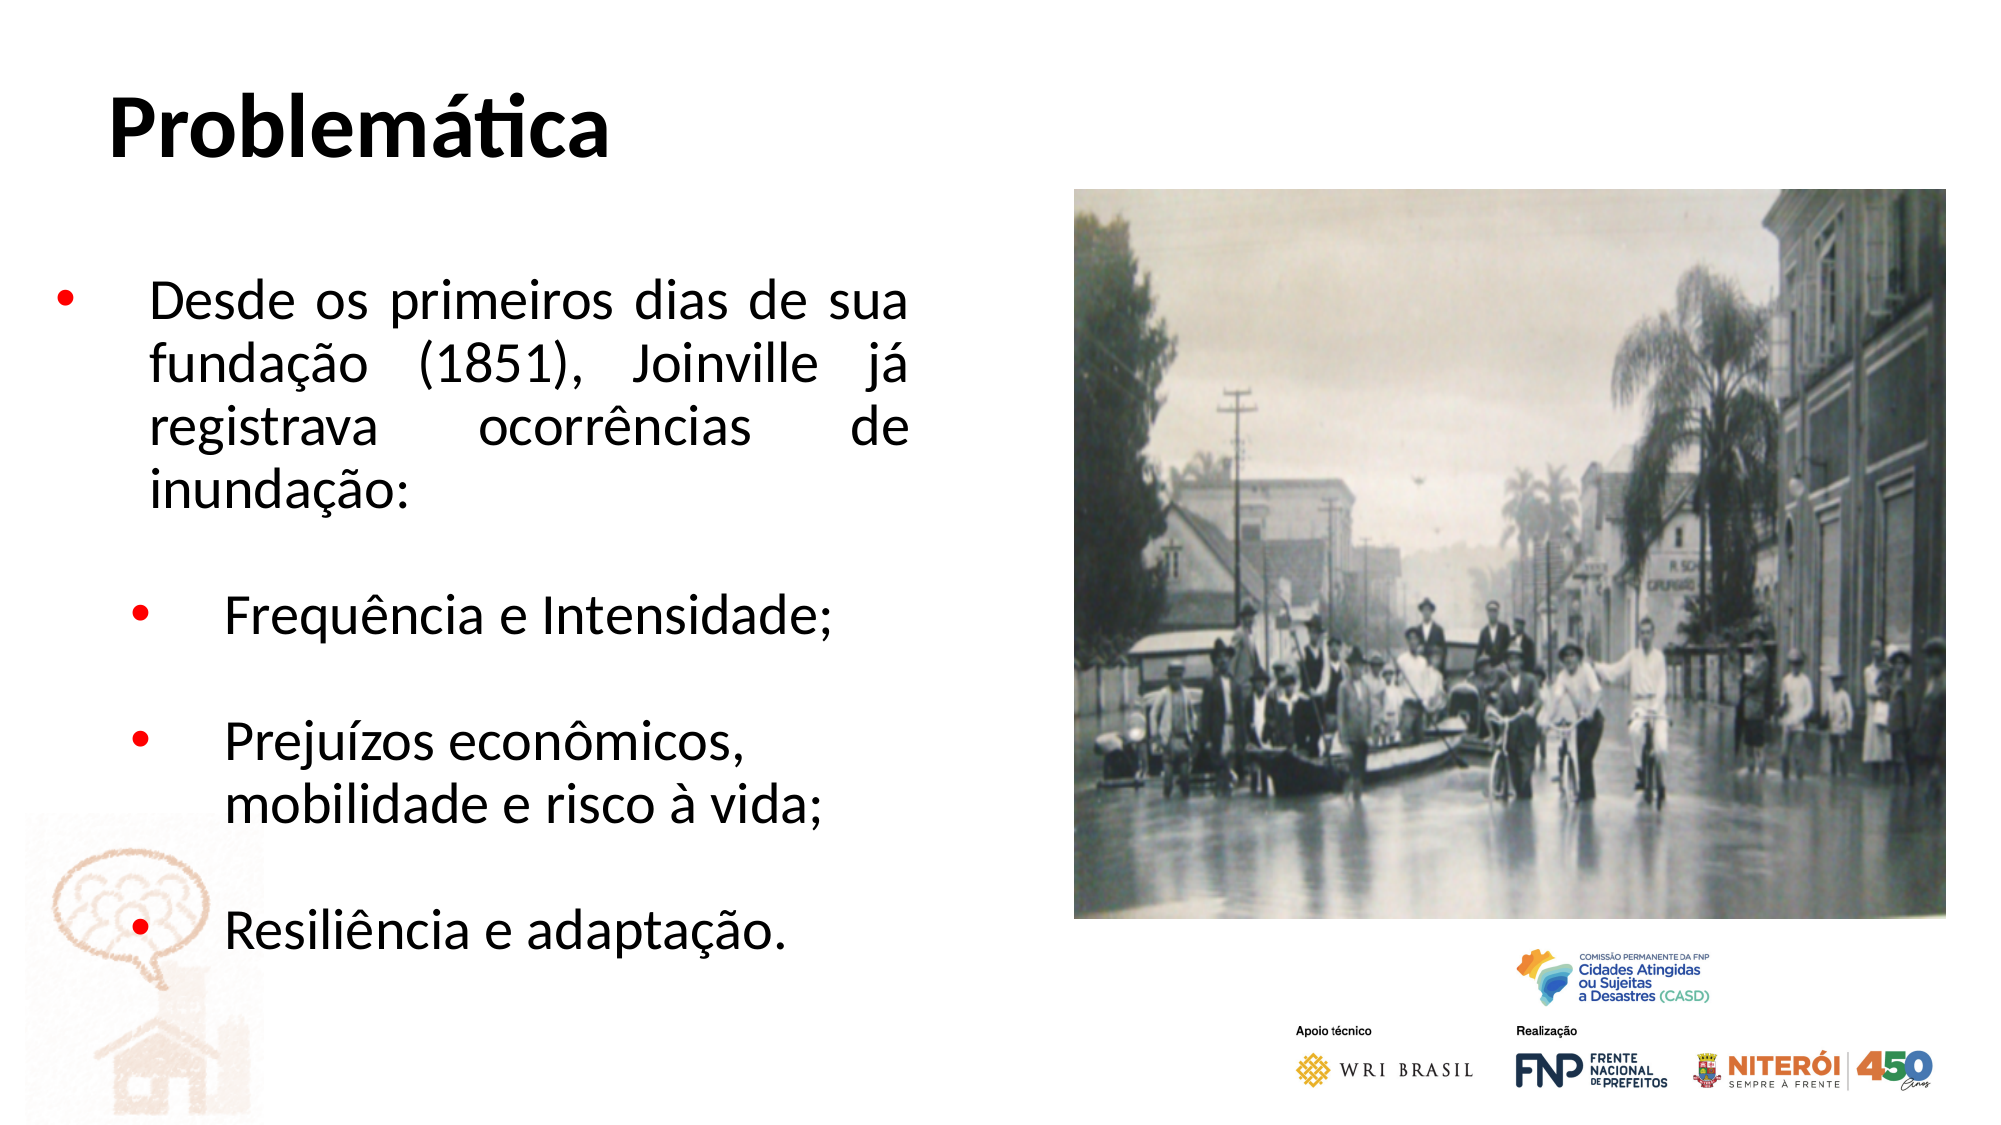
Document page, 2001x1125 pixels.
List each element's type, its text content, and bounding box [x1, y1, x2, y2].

text_box [47, 241, 1000, 1072]
picture [1074, 189, 1946, 919]
picture [1264, 926, 1959, 1105]
text_box Problemática [93, 70, 1758, 190]
text_box Desde os primeiros dias de sua fundação (1851), Joinville já registrava ocorrências de inundação: Frequência e Intensidade; Prejuízos econômicos, mobilidade e risco à vida; Resiliência e adaptação. [40, 128, 926, 960]
